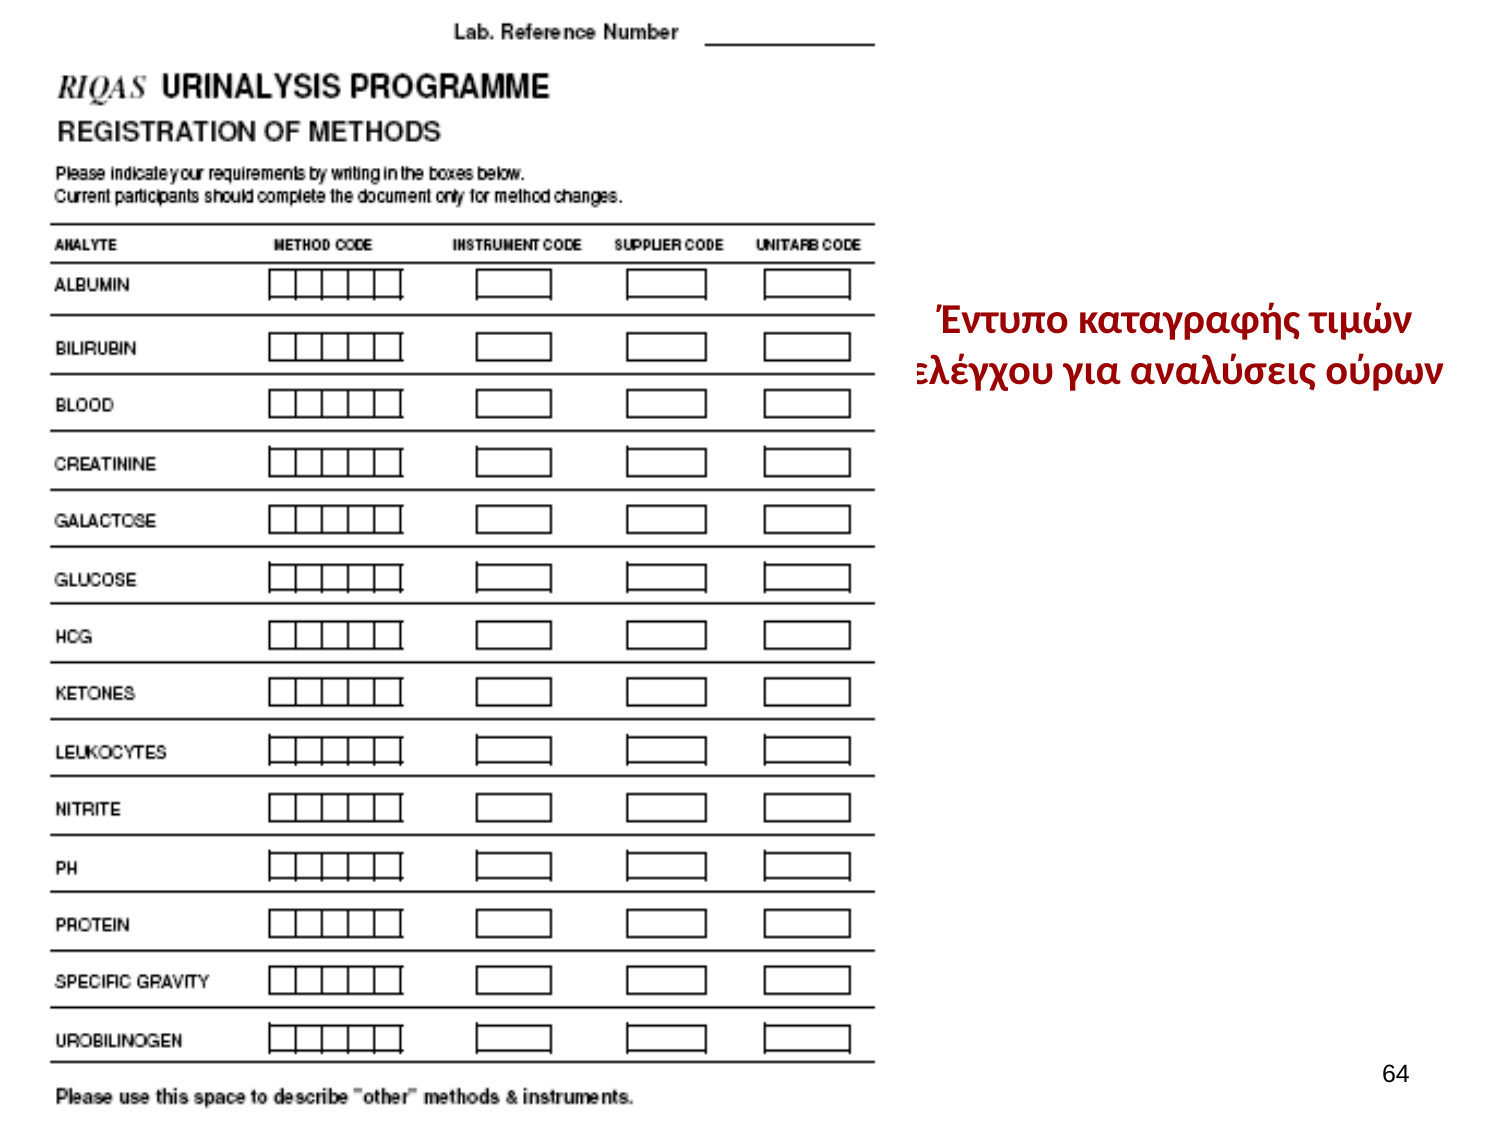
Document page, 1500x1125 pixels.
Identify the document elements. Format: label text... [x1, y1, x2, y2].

picture [29, 0, 917, 1125]
slide_number 63 [1074, 1042, 1425, 1103]
title Έντυπο καταγραφής τιμών ελέγχου για αναλύσεις ούρων [921, 267, 1474, 417]
